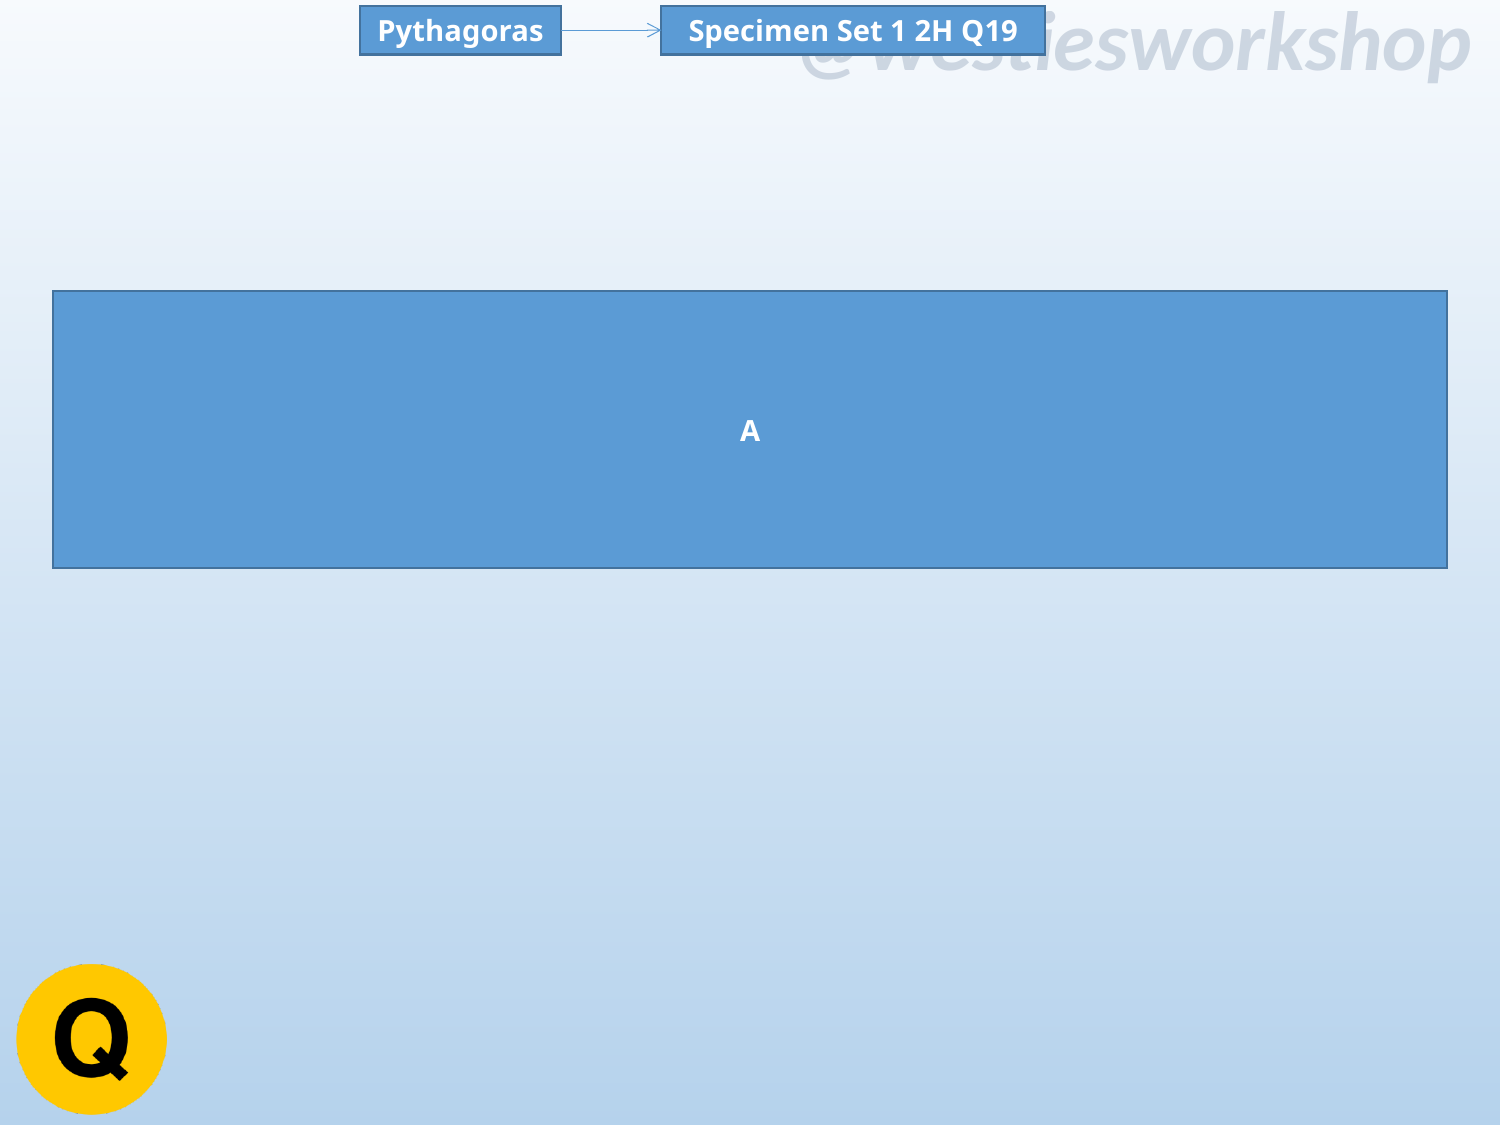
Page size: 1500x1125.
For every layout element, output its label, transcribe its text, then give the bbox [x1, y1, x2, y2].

picture [53, 290, 1447, 568]
text_box Pythagoras [359, 5, 562, 56]
picture [0, 940, 191, 1125]
text_box Specimen Set 1 2H Q19 [660, 5, 1046, 56]
